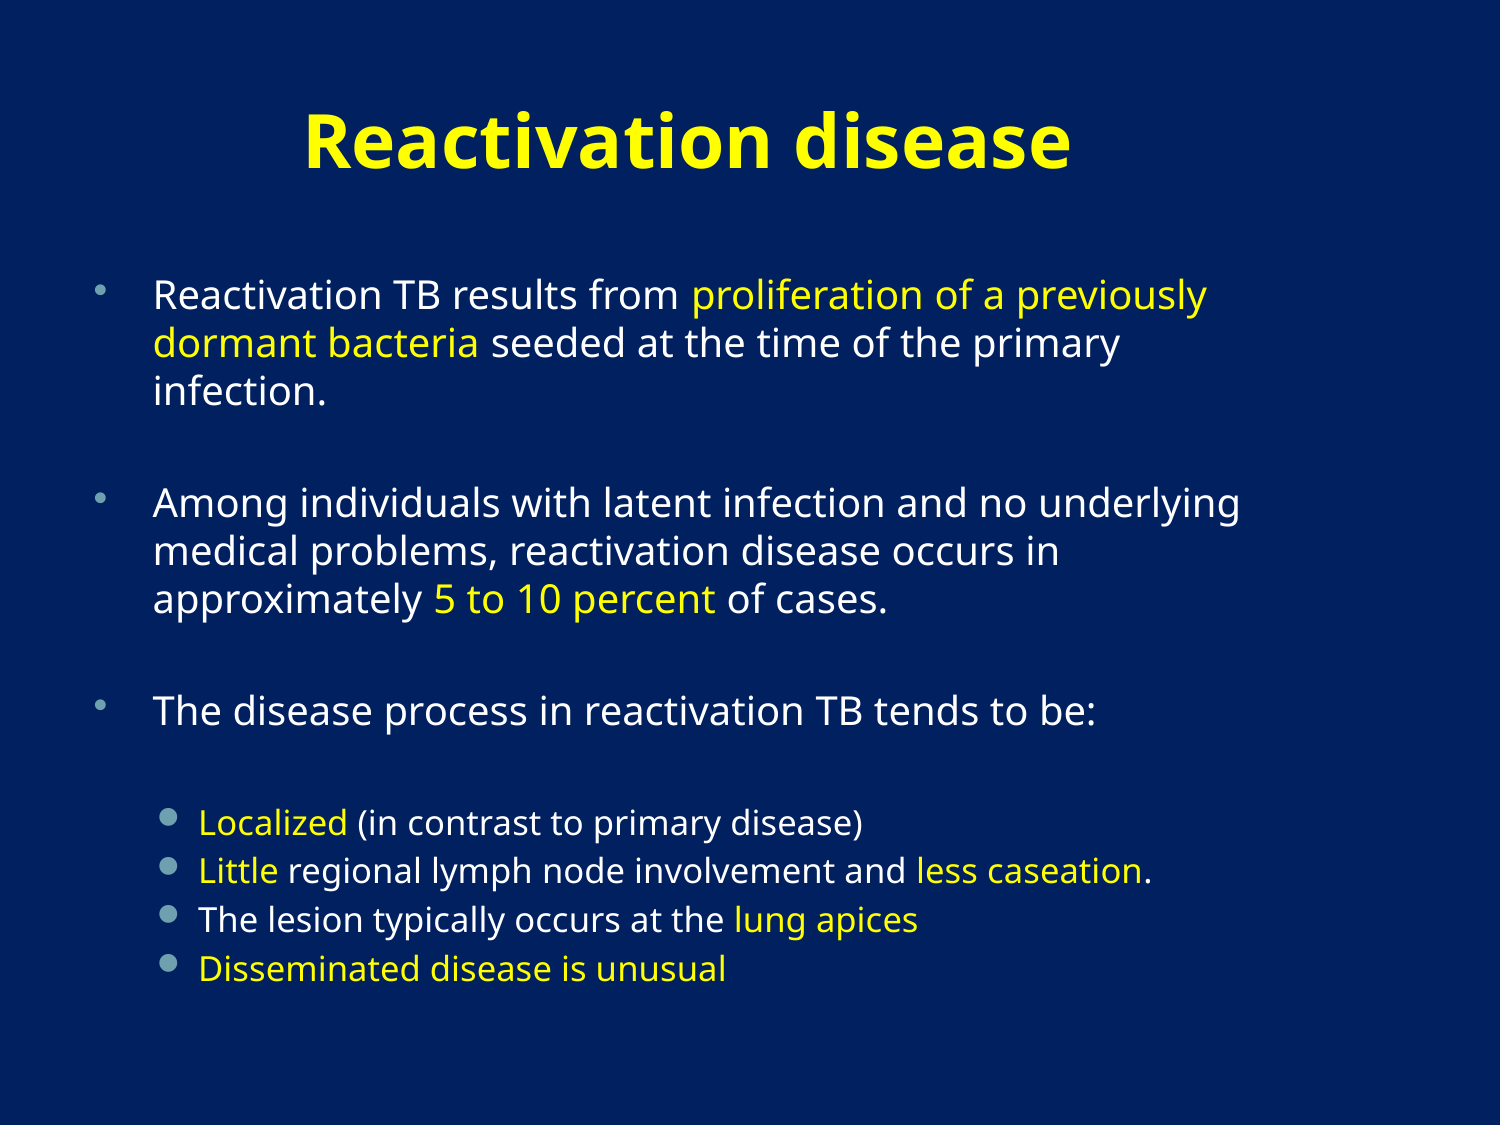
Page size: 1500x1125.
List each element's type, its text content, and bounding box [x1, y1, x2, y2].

list Reactivation TB results from proliferation of a previously dormant bacteria seeded at the time of the primary infection. Among individuals with latent infection and no underlying medical problems, reactivation disease occurs in approximately 5 to 10 percent of cases. The disease process in reactivation TB tends to be: Localized (in contrast to primary disease) Little regional lymph node involvement and less caseation. The lesion typically occurs at the lung apices Disseminated disease is unusual [75, 262, 1300, 1005]
title Reactivation disease [75, 45, 1300, 233]
